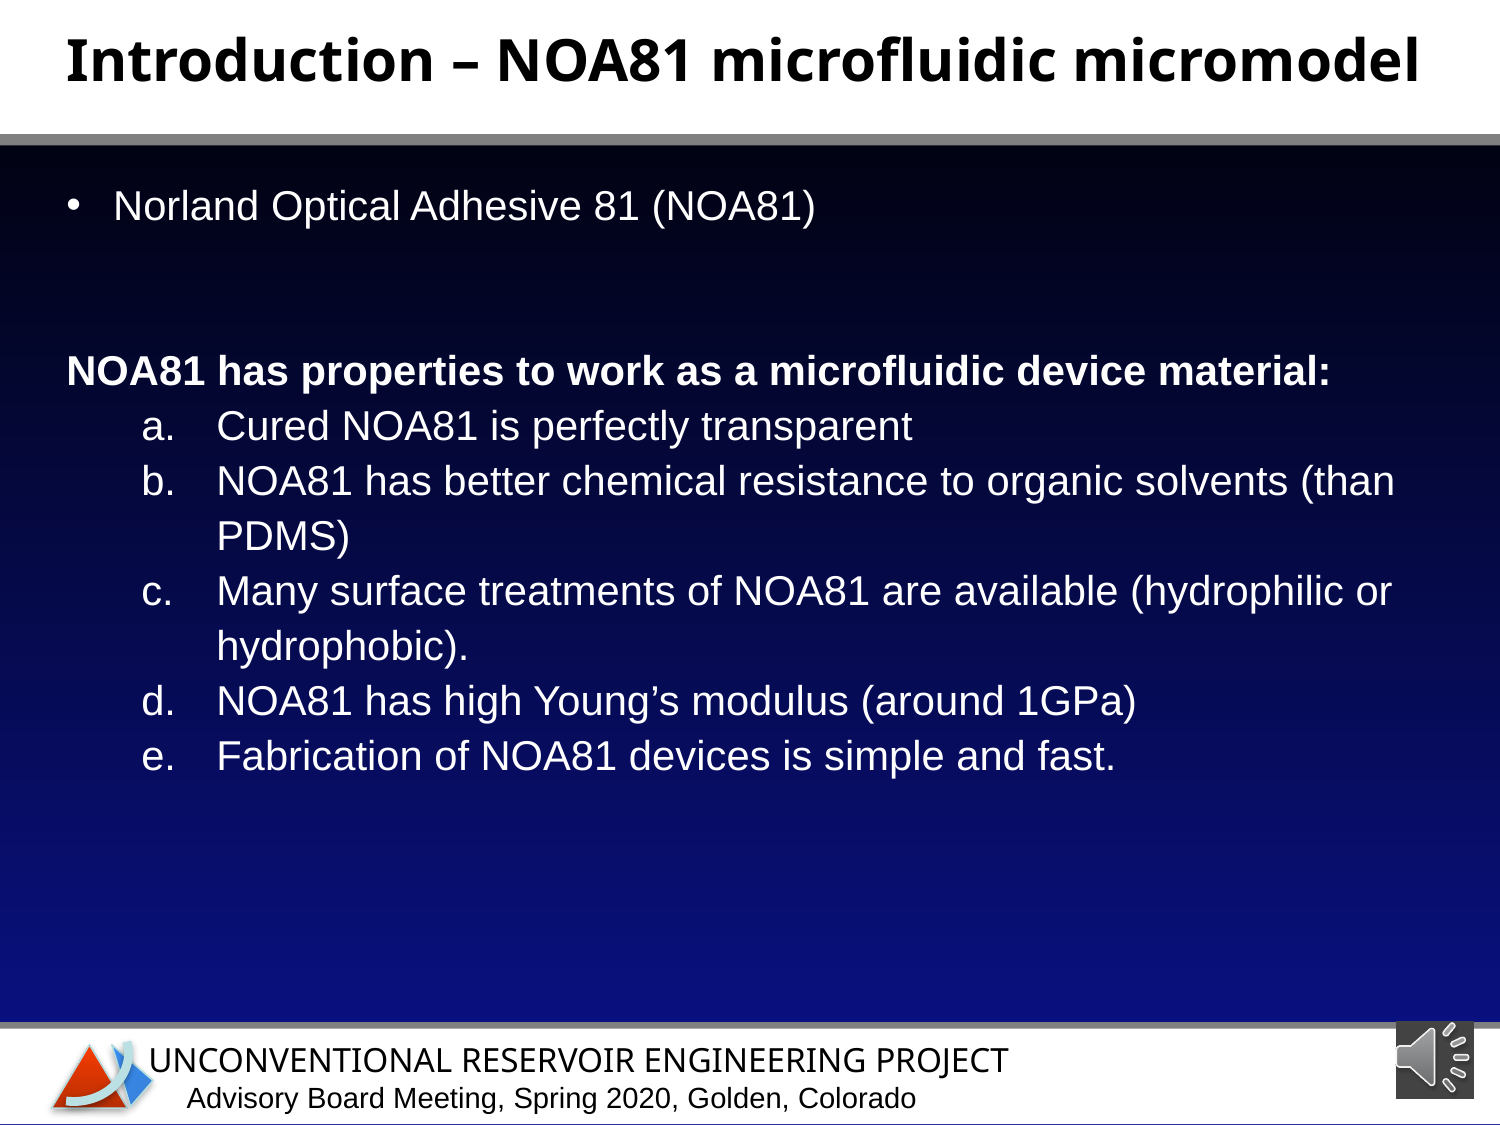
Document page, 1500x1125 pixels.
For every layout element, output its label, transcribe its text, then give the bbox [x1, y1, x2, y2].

text_box [0, 134, 1500, 146]
picture [1394, 1019, 1475, 1100]
text_box [1479, 1022, 1500, 1028]
text_box Norland Optical Adhesive 81 (NOA81) NOA81 has properties to work as a microfluidic device material: Cured NOA81 is perfectly transparent NOA81 has better chemical resistance to organic solvents (than PDMS) Many surface treatments of NOA81 are available (hydrophilic or hydrophobic). NOA81 has high Young’s modulus (around 1GPa) Fabrication of NOA81 devices is simple and fast. [51, 166, 1449, 787]
text_box [152, 1022, 1390, 1028]
text_box [0, 1022, 17, 1028]
text_box [0, 1028, 1500, 1125]
text_box [0, 0, 1500, 134]
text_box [22, 1007, 149, 1109]
slide_number 7 [1173, 1036, 1487, 1112]
text_box UNCONVENTIONAL RESERVOIR ENGINEERING PROJECT [152, 1031, 1025, 1087]
text_box Introduction – NOA81 microfluidic micromodel [51, 15, 1436, 101]
text_box Advisory Board Meeting, Spring 2020, Golden, Colorado [171, 1072, 933, 1123]
